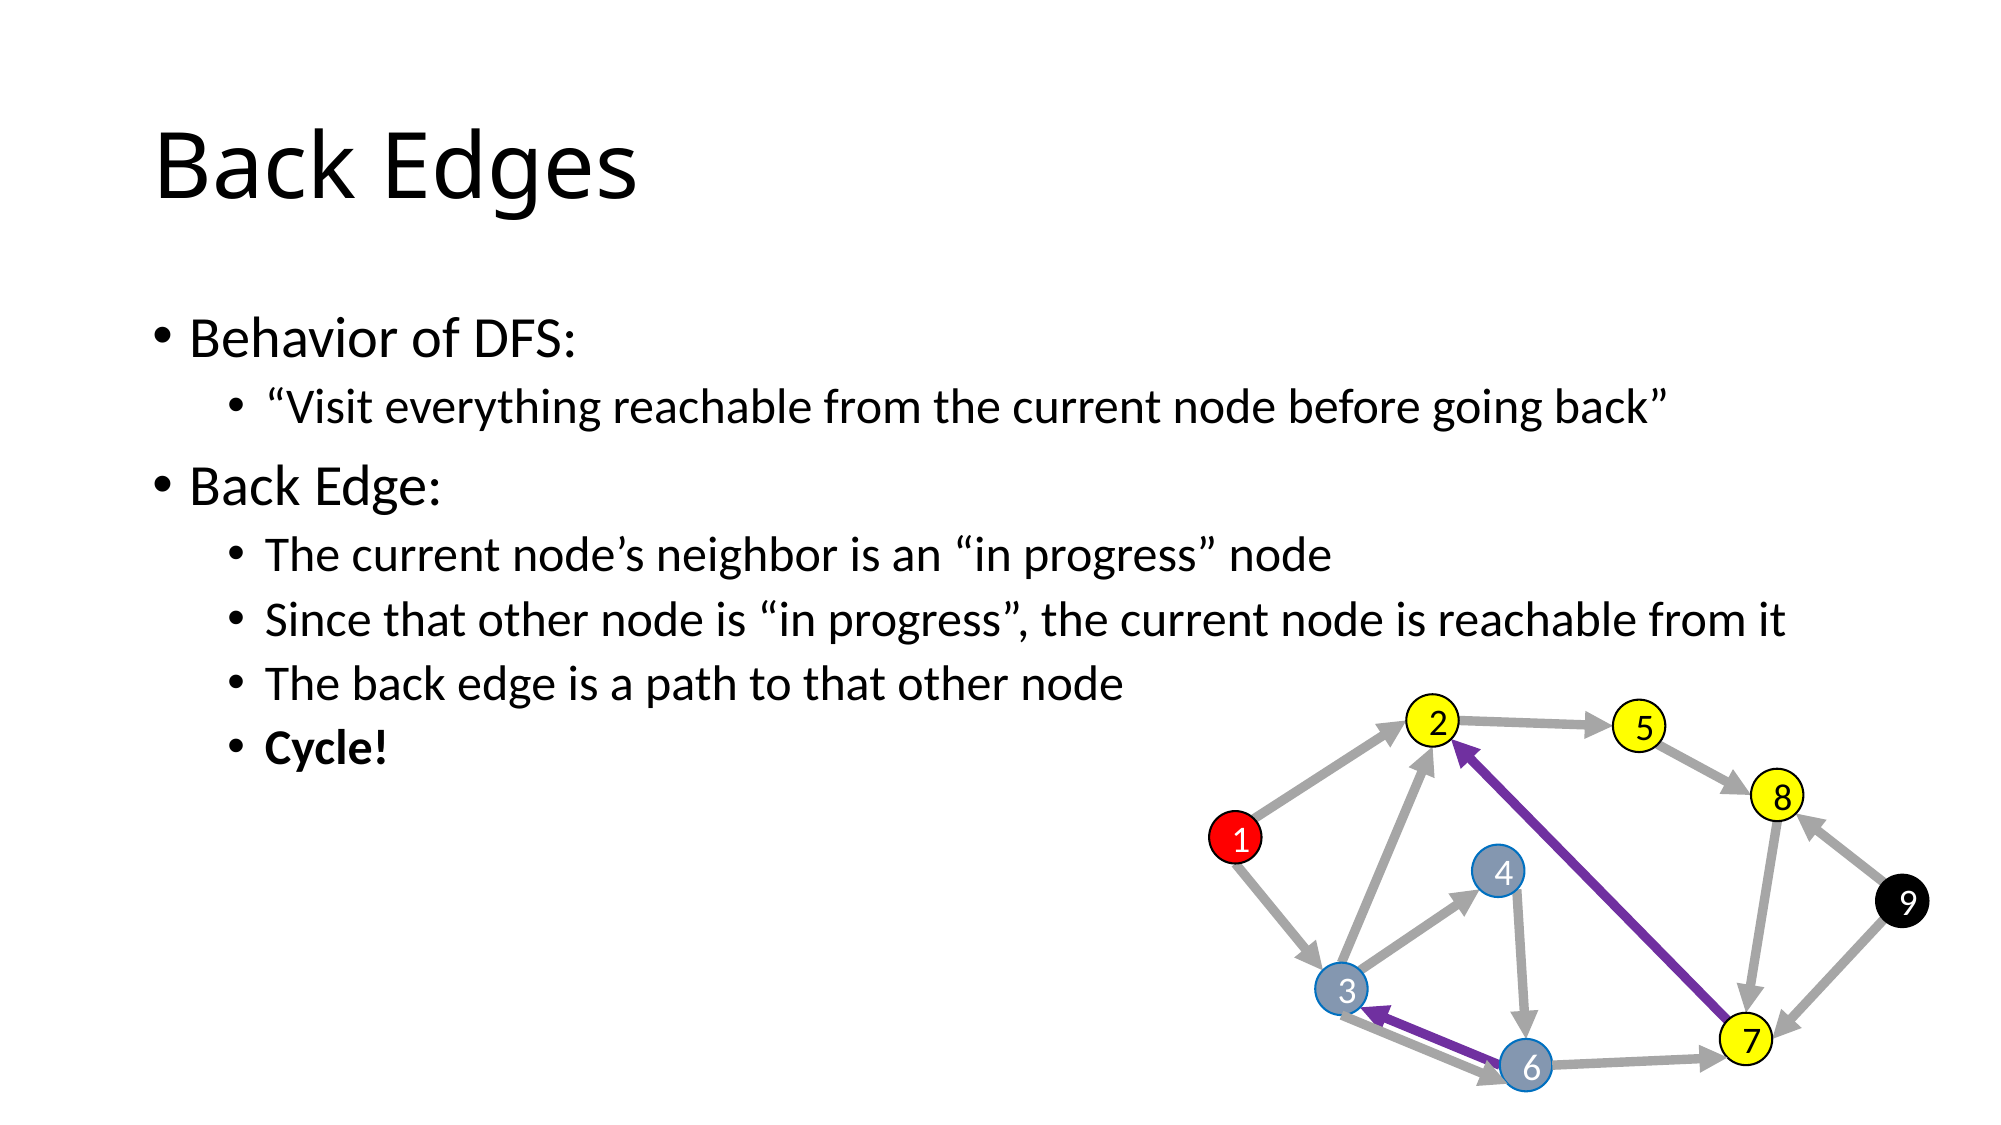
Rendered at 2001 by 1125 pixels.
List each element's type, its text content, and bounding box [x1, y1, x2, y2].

list Behavior of DFS: “Visit everything reachable from the current node before going back” Back Edge: The current node’s neighbor is an “in progress” node Since that other node is “in progress”, the current node is reachable from it The back edge is a path to that other node Cycle! [137, 299, 1863, 1014]
title Back Edges [137, 59, 1863, 278]
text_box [1209, 694, 1929, 1092]
